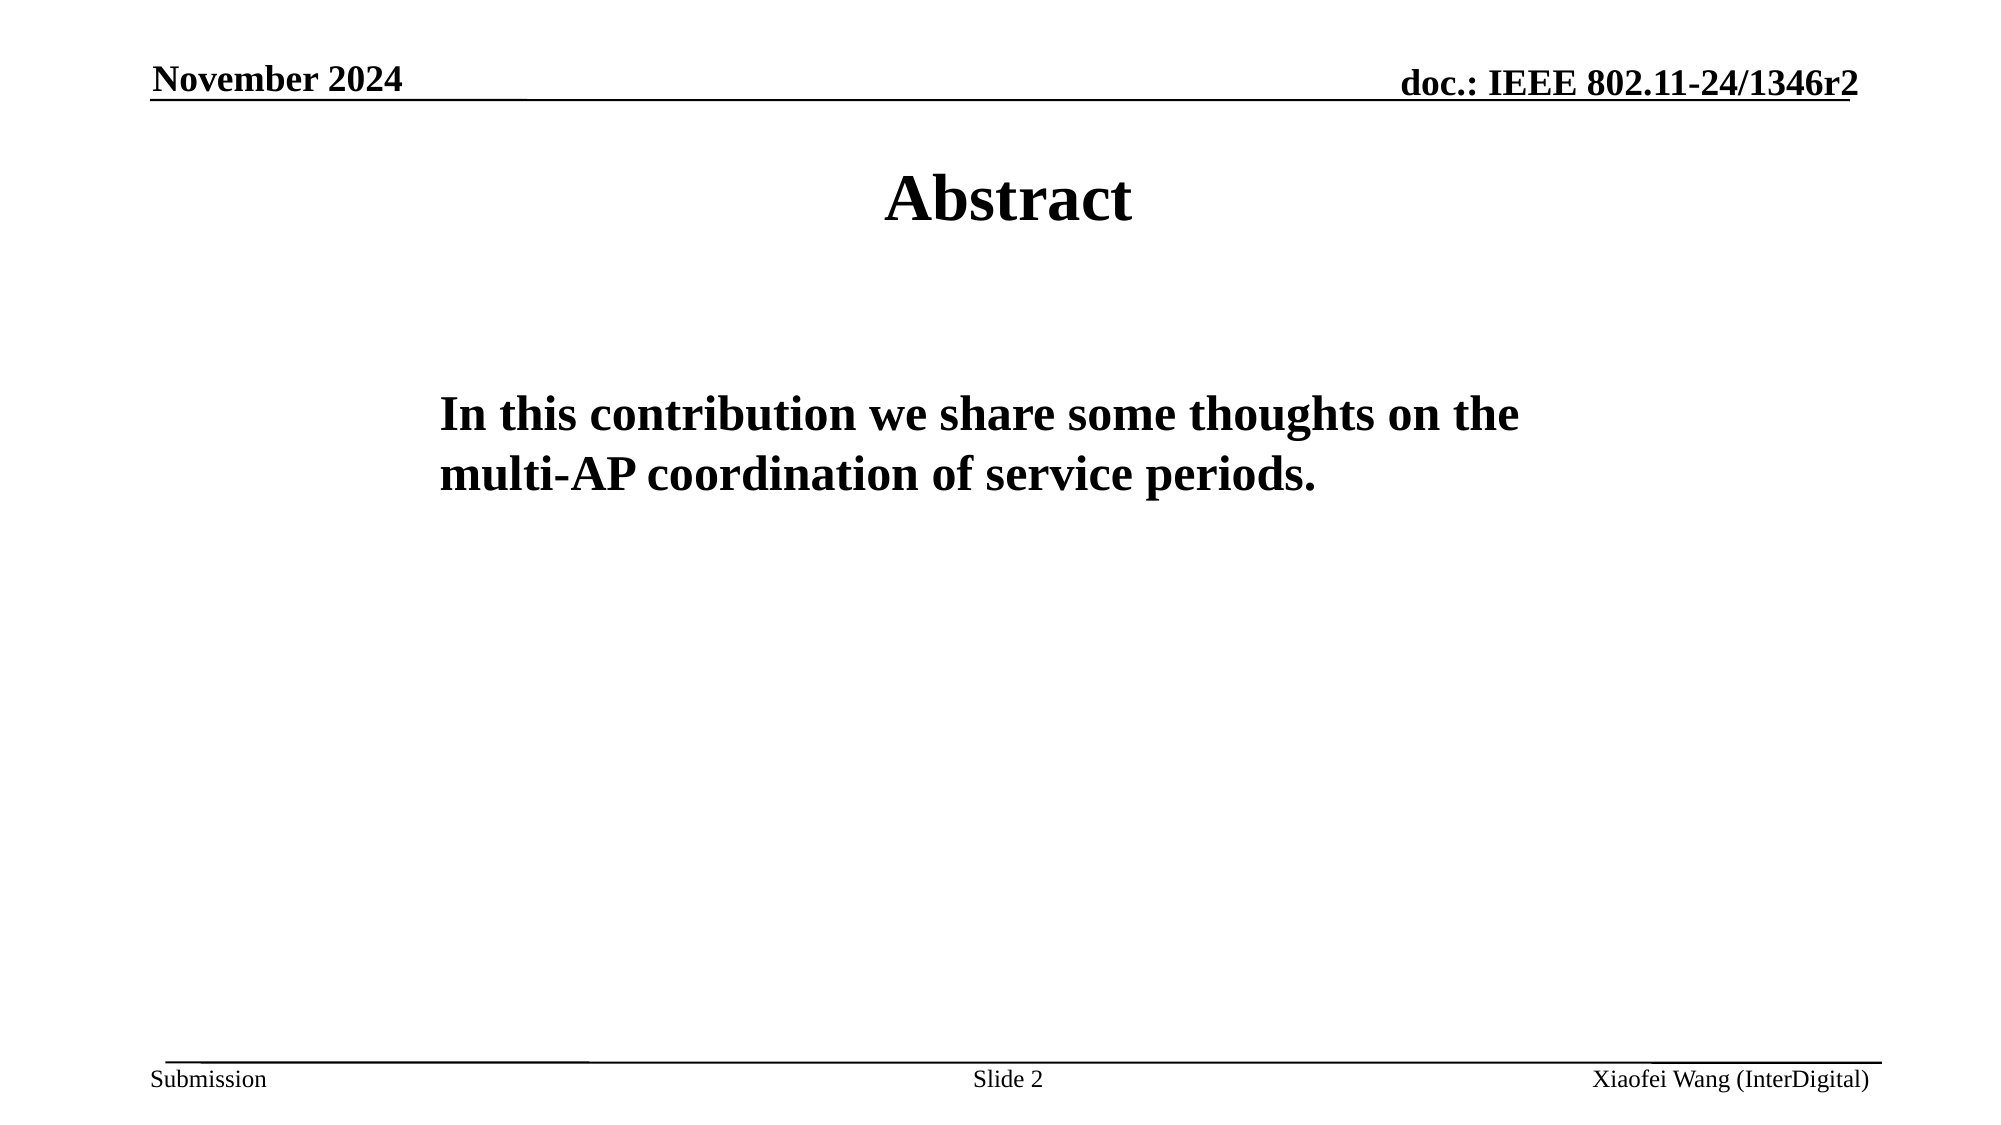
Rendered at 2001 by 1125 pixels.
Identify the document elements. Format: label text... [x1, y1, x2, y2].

slide_number Slide 2 [950, 1061, 1067, 1123]
footer Xiaofei Wang (InterDigital) [1172, 1061, 1871, 1093]
text_box Abstract [371, 106, 1647, 282]
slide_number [152, 54, 563, 100]
text_box In this contribution we share some thoughts on the multi-AP coordination of service periods. [368, 373, 1644, 978]
